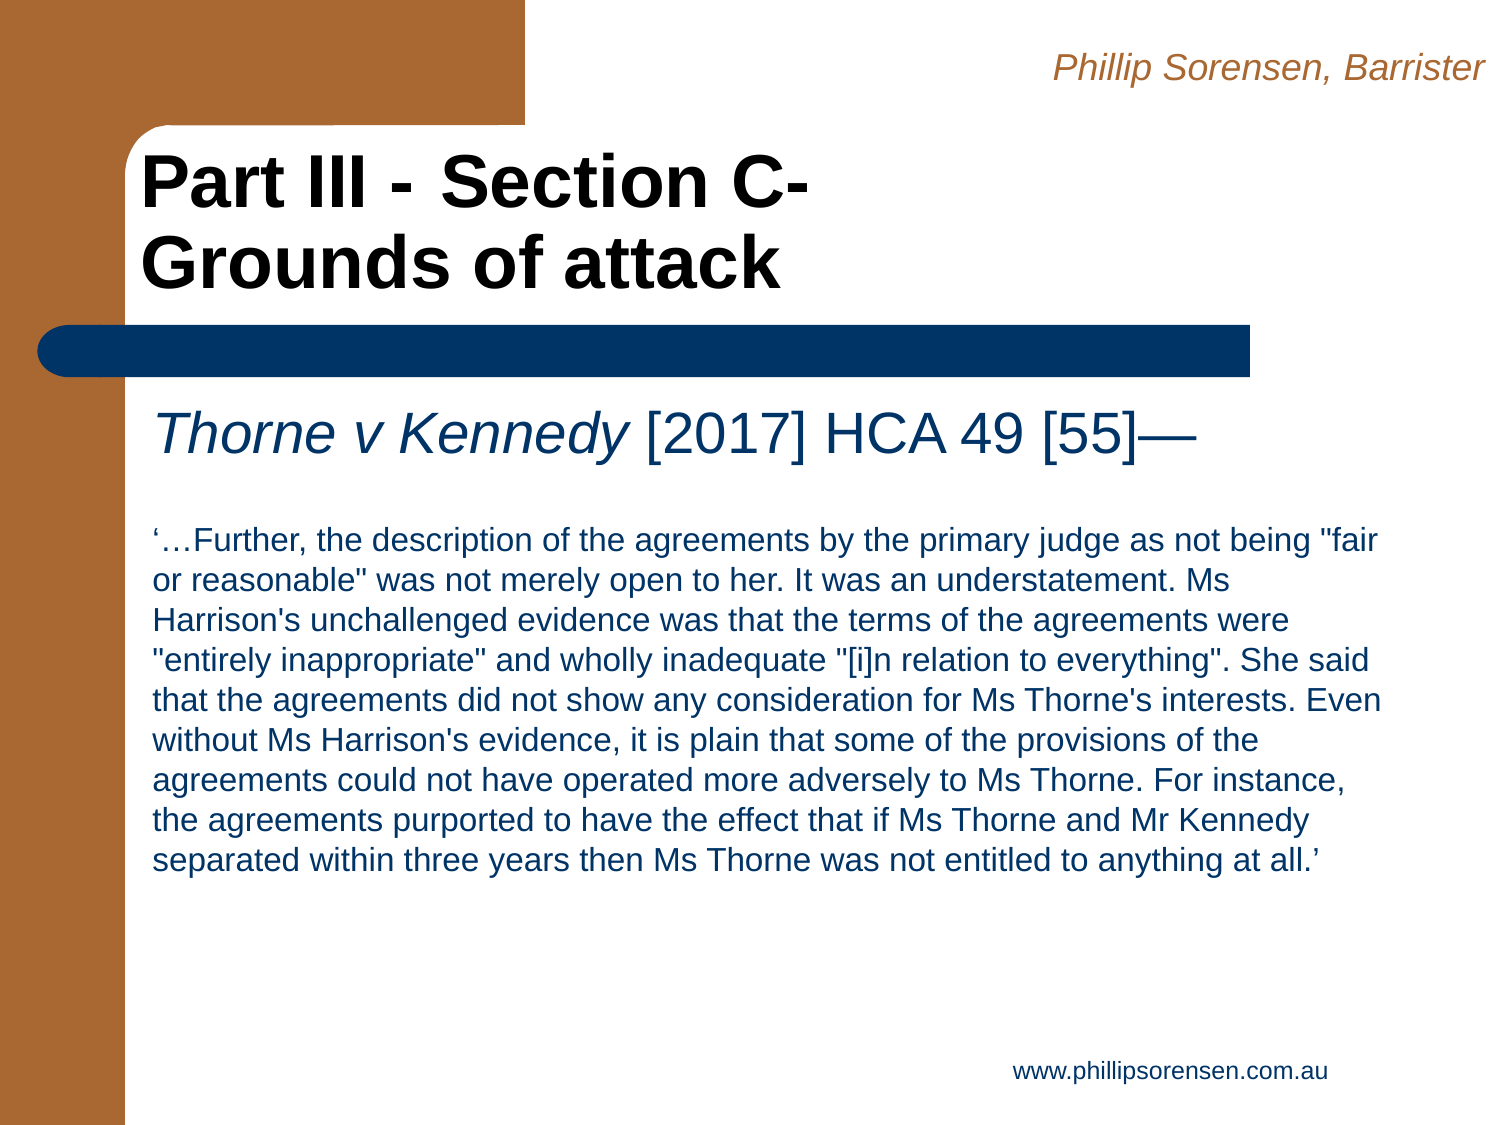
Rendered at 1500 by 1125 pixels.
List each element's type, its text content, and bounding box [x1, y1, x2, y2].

list Thorne v Kennedy [2017] HCA 49 [55]— ‘…Further, the description of the agreements by the primary judge as not being "fair or reasonable" was not merely open to her. It was an understatement. Ms Harrison's unchallenged evidence was that the terms of the agreements were "entirely inappropriate" and wholly inadequate "[i]n relation to everything". She said that the agreements did not show any consideration for Ms Thorne's interests. Even without Ms Harrison's evidence, it is plain that some of the provisions of the agreements could not have operated more adversely to Ms Thorne. For instance, the agreements purported to have the effect that if Ms Thorne and Mr Kennedy separated within three years then Ms Thorne was not entitled to anything at all.’ [137, 387, 1400, 999]
text_box www.phillipsorensen.com.au [998, 1046, 1447, 1092]
text_box Phillip Sorensen, Barrister [566, 24, 1500, 96]
title Part III - Section C- Grounds of attack [125, 125, 1425, 313]
